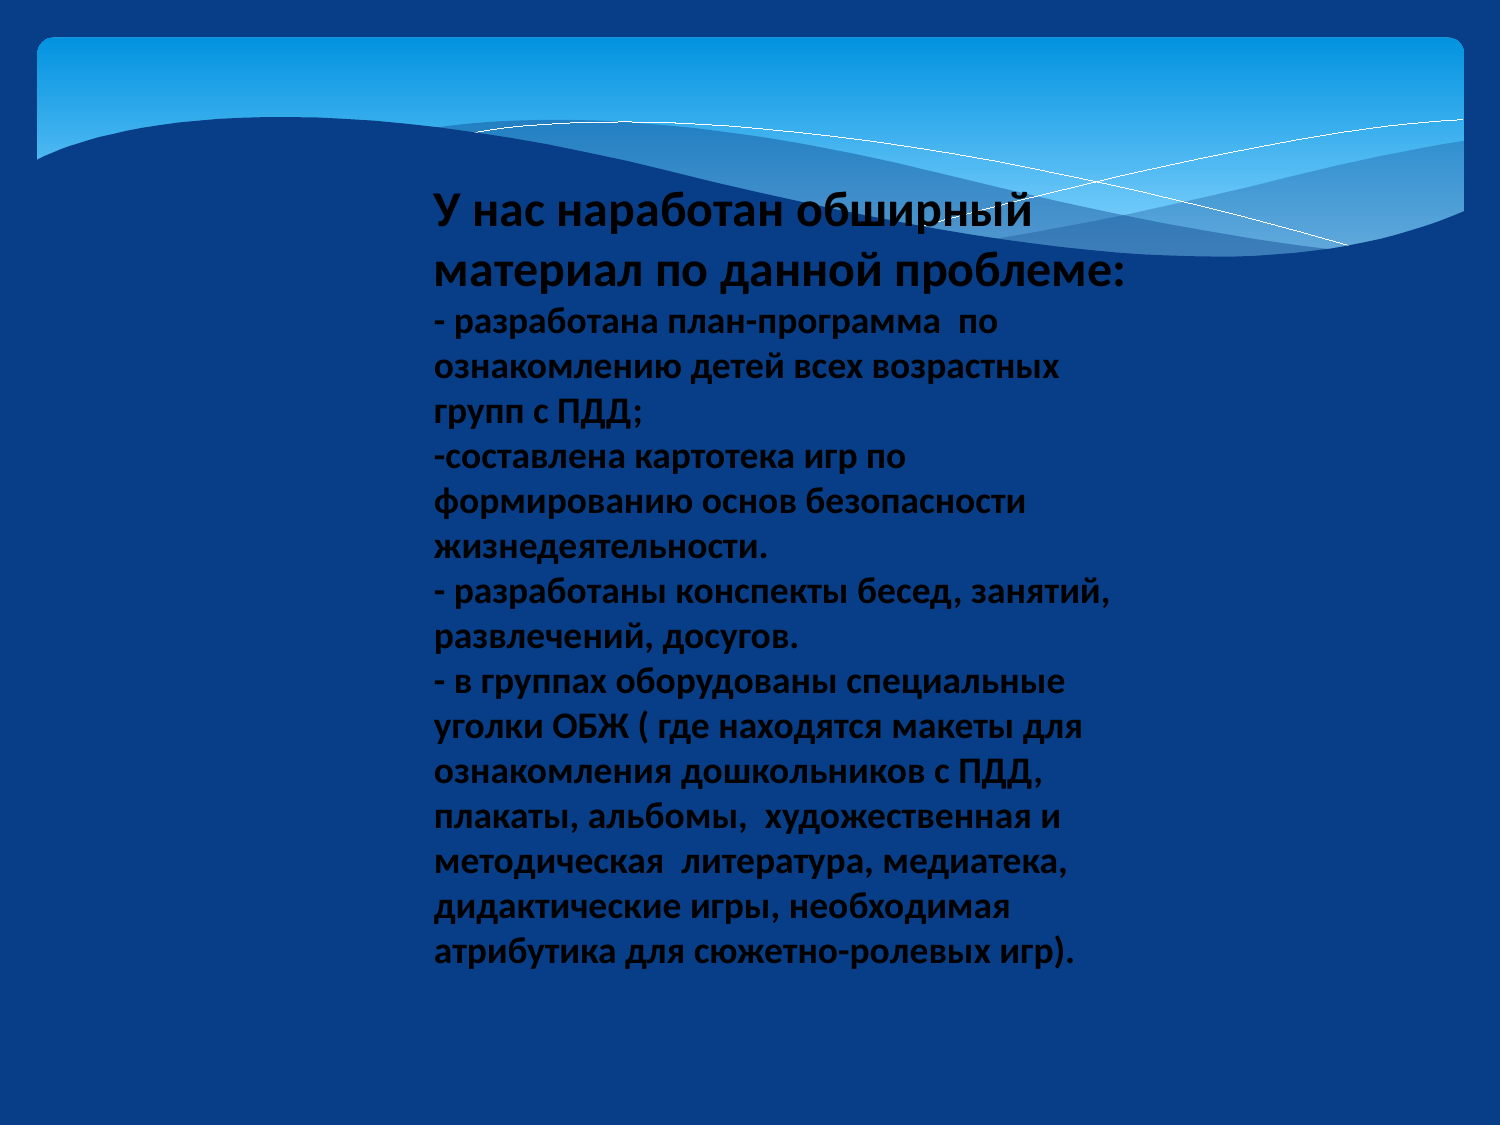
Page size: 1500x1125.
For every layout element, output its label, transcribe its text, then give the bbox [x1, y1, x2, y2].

text_box У нас наработан обширный материал по данной проблеме: - разработана план-программа по ознакомлению детей всех возрастных групп с ПДД; -составлена картотека игр по формированию основ безопасности жизнедеятельности. - разработаны конспекты бесед, занятий, развлечений, досугов. - в группах оборудованы специальные уголки ОБЖ ( где находятся макеты для ознакомления дошкольников с ПДД, плакаты, альбомы, художественная и методическая литература, медиатека, дидактические игры, необходимая атрибутика для сюжетно-ролевых игр). [419, 169, 1170, 1024]
